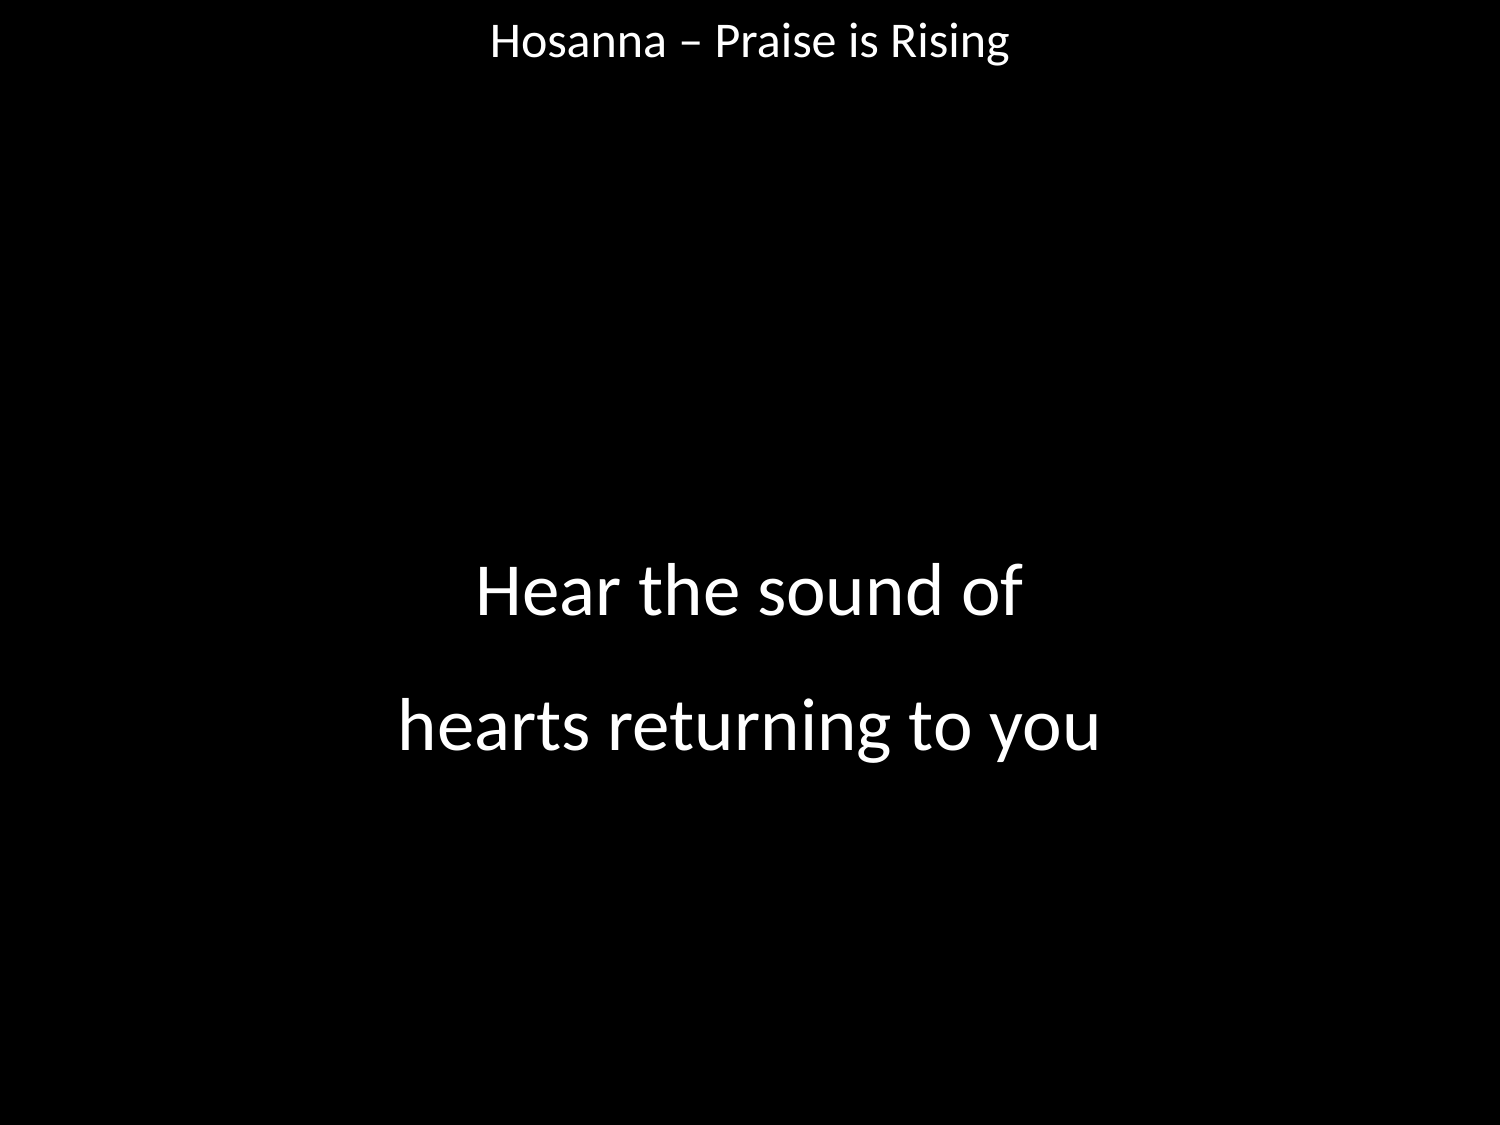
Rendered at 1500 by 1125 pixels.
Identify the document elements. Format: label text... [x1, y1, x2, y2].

list Hosanna – Praise is Rising [0, 0, 1500, 75]
list Hear the sound of hearts returning to you [0, 149, 1500, 1110]
